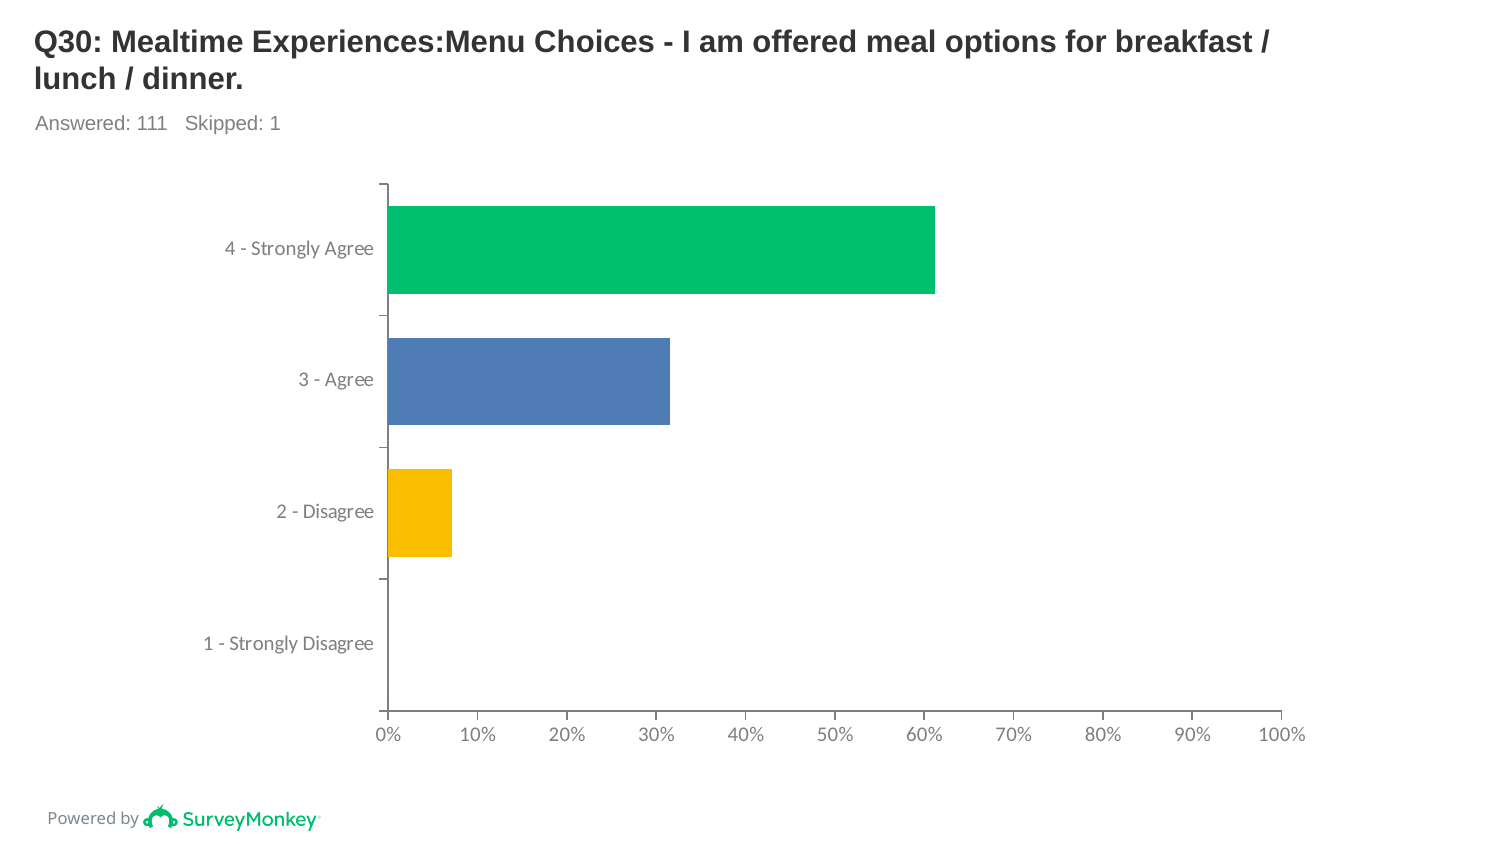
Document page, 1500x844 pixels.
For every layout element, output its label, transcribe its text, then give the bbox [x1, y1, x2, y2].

list Answered: 111 Skipped: 1 [20, 102, 1371, 143]
picture [132, 793, 332, 842]
title Q30: Mealtime Experiences:Menu Choices - I am offered meal options for breakfast / lunch / dinner. [18, 13, 1369, 104]
chart [179, 171, 1329, 758]
